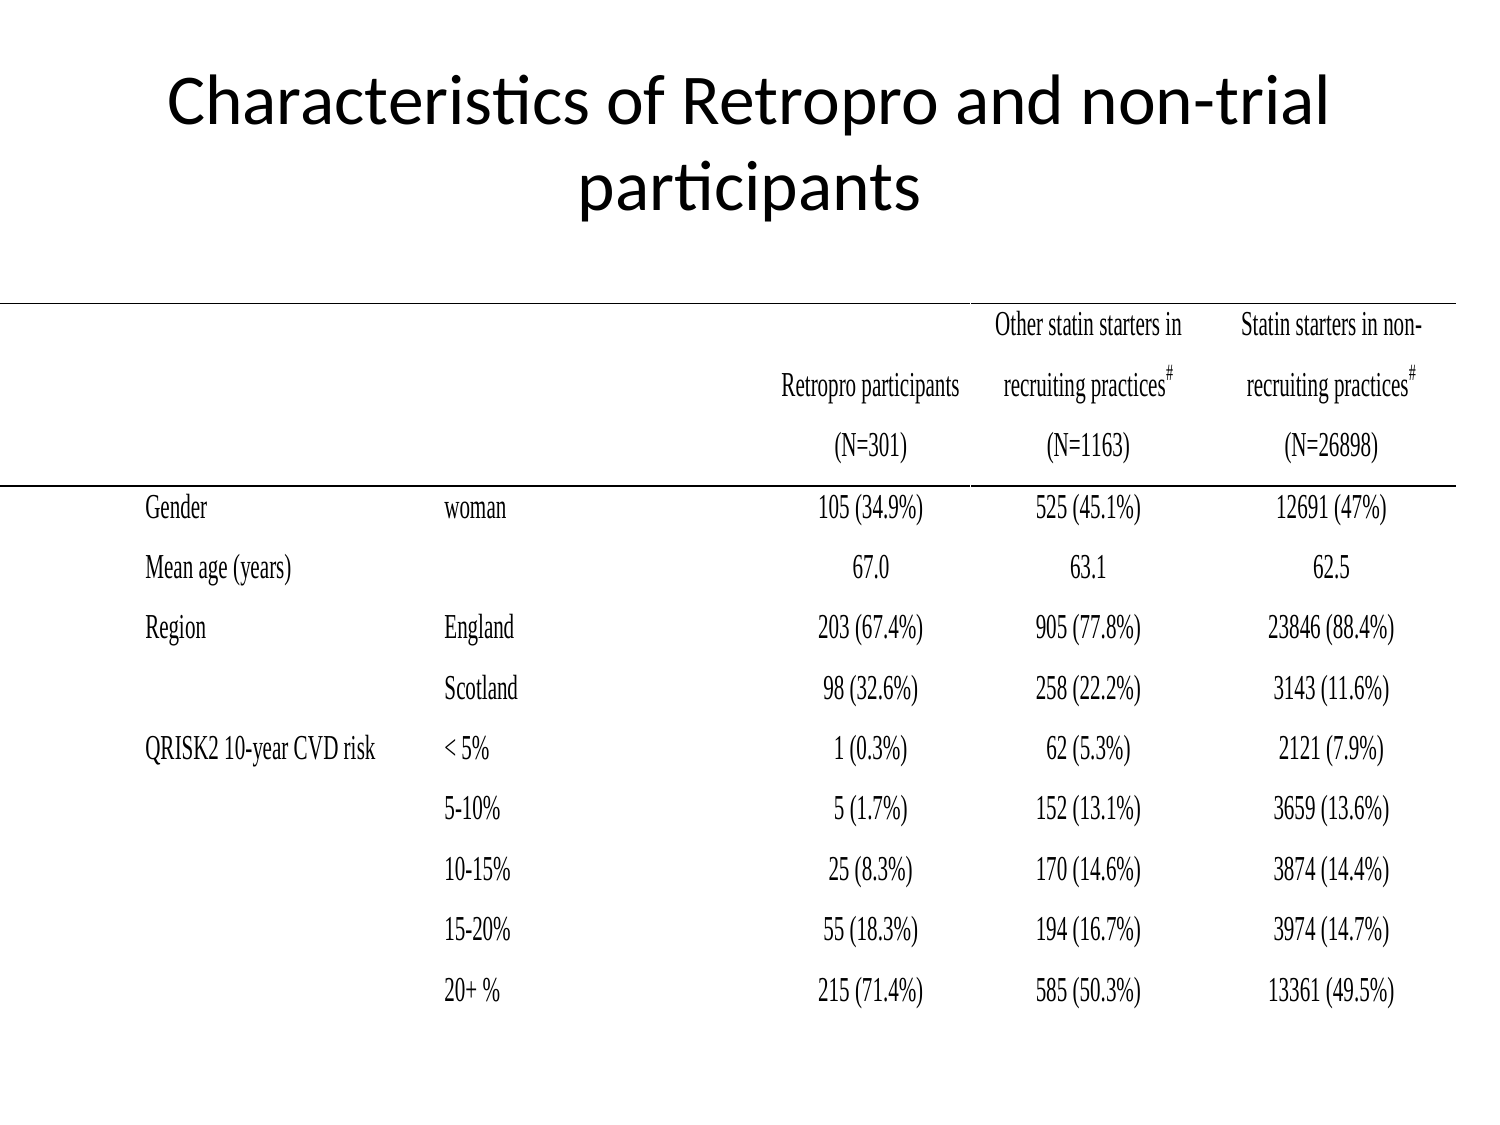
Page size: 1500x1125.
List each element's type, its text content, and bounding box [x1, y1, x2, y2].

title Characteristics of Retropro and non-trial participants [75, 45, 1425, 233]
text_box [0, 302, 1500, 1071]
